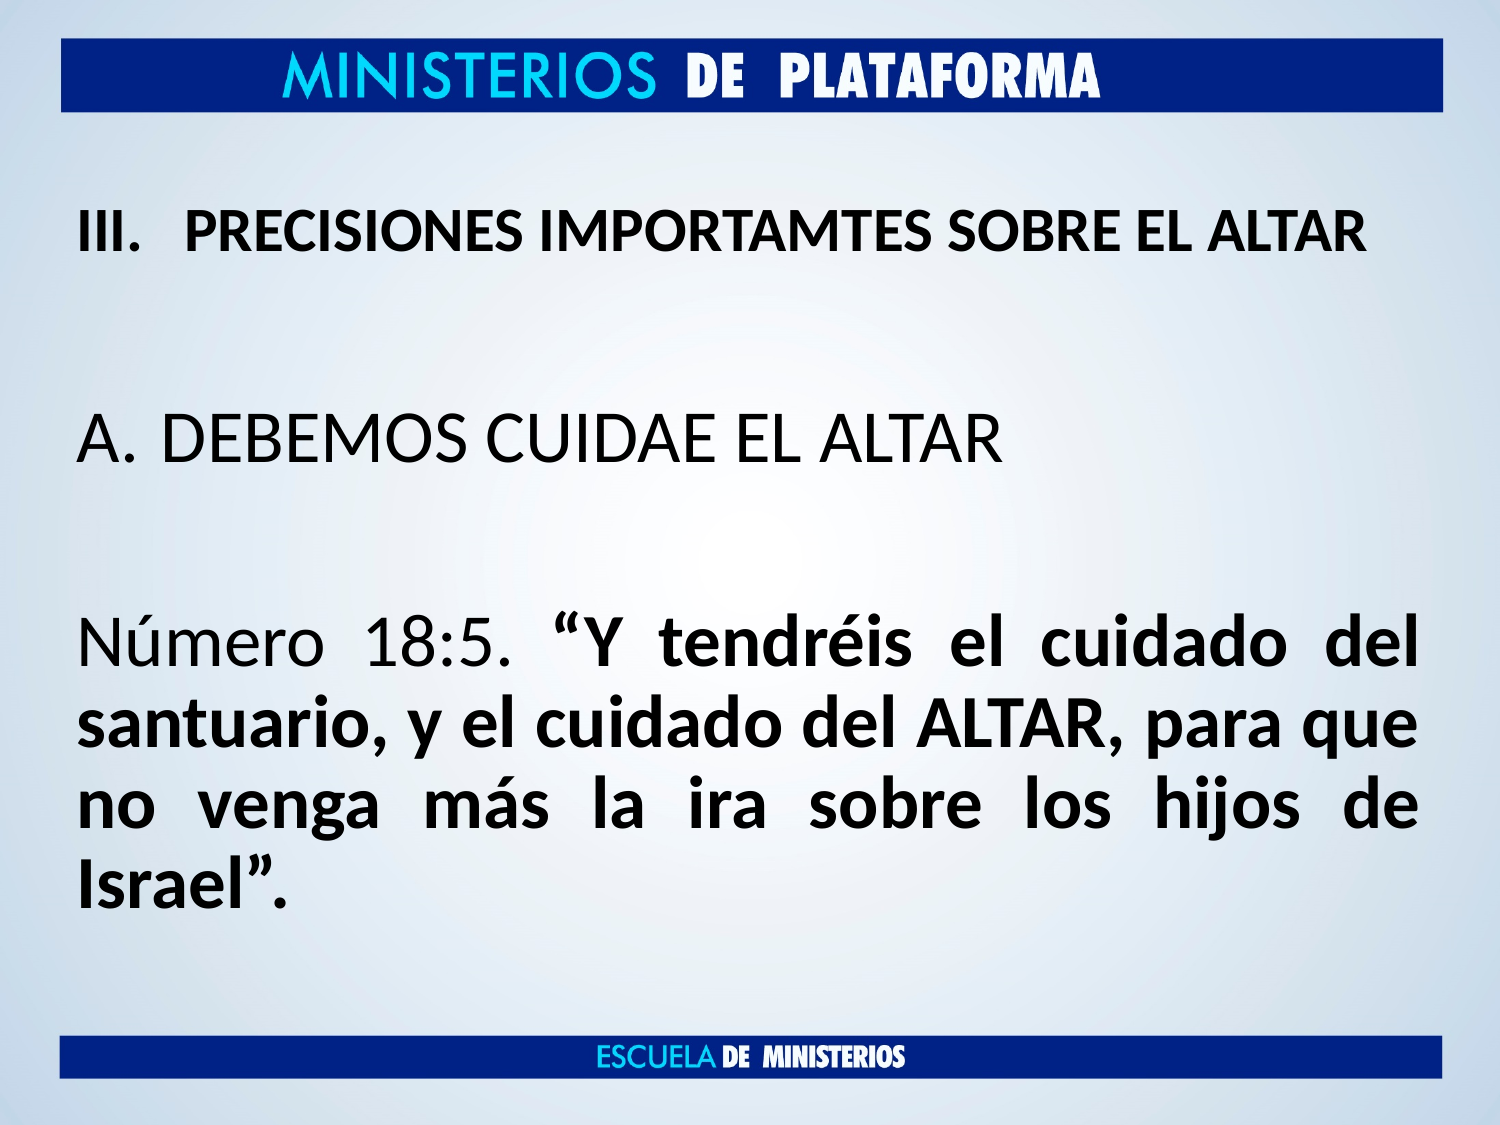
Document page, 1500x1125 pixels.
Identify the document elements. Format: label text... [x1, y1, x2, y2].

title PRECISIONES IMPORTAMTES SOBRE EL ALTAR [61, 161, 1437, 299]
picture [0, 0, 1500, 1125]
list DEBEMOS CUIDAE EL ALTAR Número 18:5. “Y tendréis el cuidado del santuario, y el cuidado del ALTAR, para que no venga más la ira sobre los hijos de Israel”. [61, 299, 1437, 1014]
